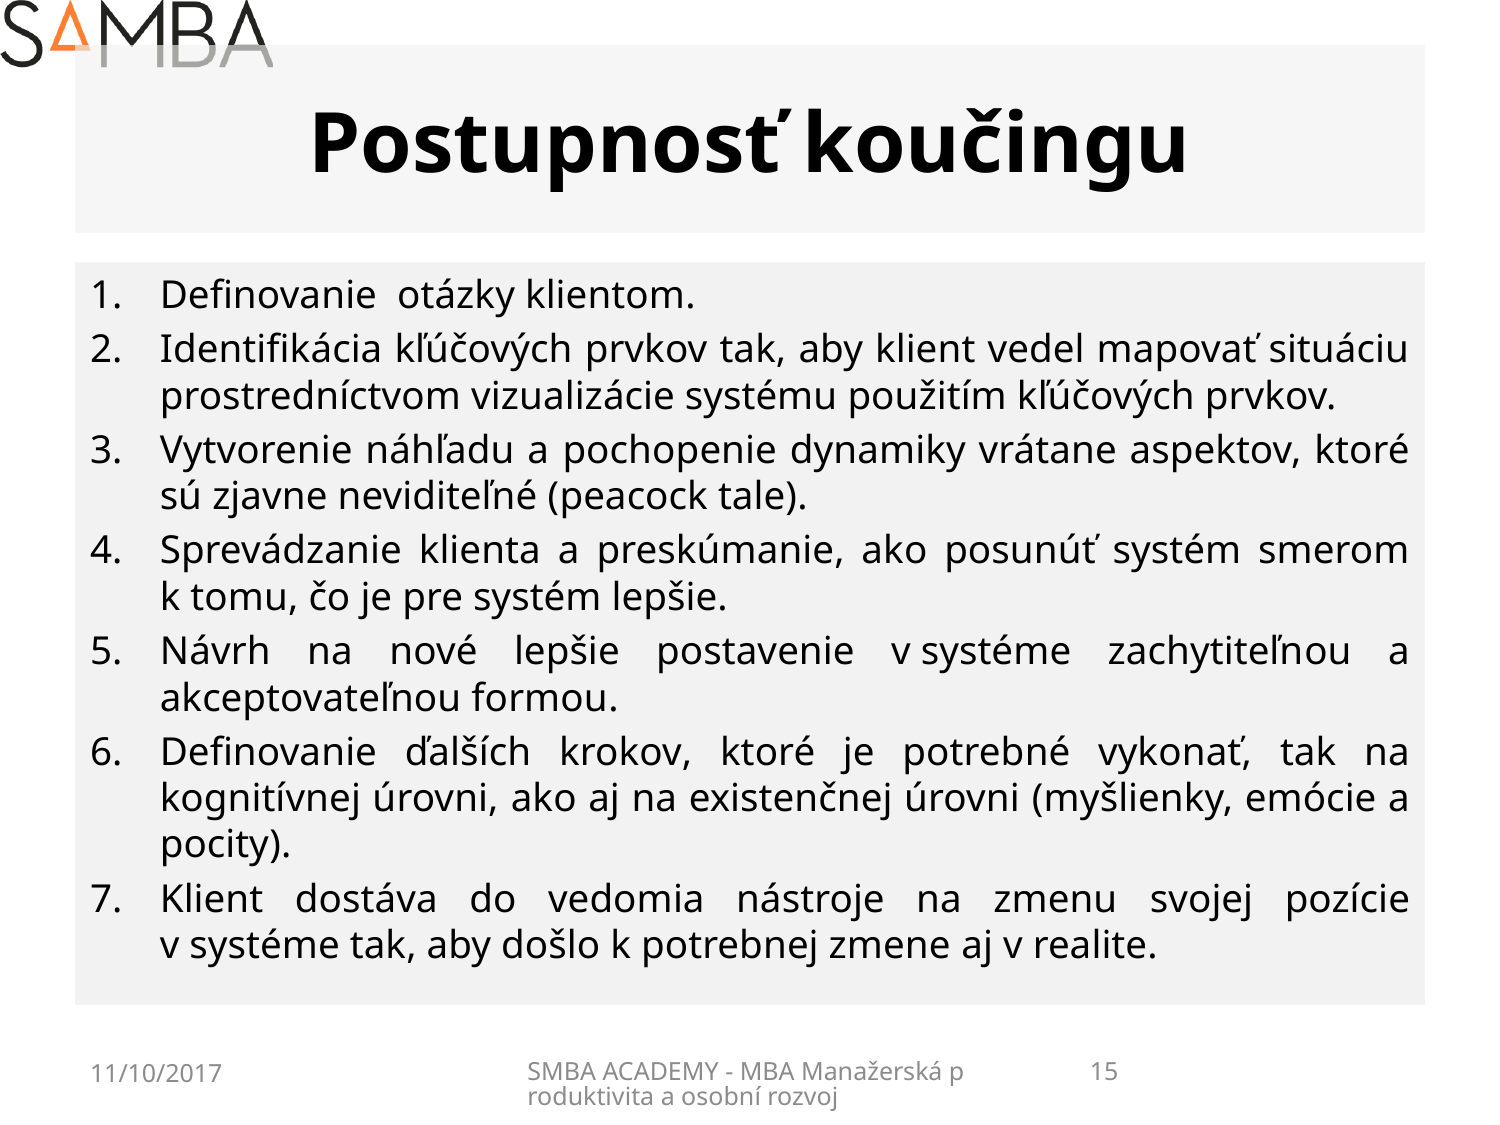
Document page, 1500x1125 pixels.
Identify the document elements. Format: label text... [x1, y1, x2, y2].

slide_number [75, 1042, 425, 1103]
slide_number 15 [1074, 1042, 1425, 1103]
title Postupnosť koučingu [75, 45, 1425, 233]
list Definovanie otázky klientom. Identifikácia kľúčových prvkov tak, aby klient vedel mapovať situáciu prostredníctvom vizualizácie systému použitím kľúčových prvkov. Vytvorenie náhľadu a pochopenie dynamiky vrátane aspektov, ktoré sú zjavne neviditeľné (peacock tale). Sprevádzanie klienta a preskúmanie, ako posunúť systém smerom k tomu, čo je pre systém lepšie. Návrh na nové lepšie postavenie v systéme zachytiteľnou a akceptovateľnou formou. Definovanie ďalších krokov, ktoré je potrebné vykonať, tak na kognitívnej úrovni, ako aj na existenčnej úrovni (myšlienky, emócie a pocity). Klient dostáva do vedomia nástroje na zmenu svojej pozície v systéme tak, aby došlo k potrebnej zmene aj v realite. [75, 262, 1425, 1005]
footer SMBA ACADEMY - MBA Manažerská produktivita a osobní rozvoj [512, 1042, 988, 1103]
